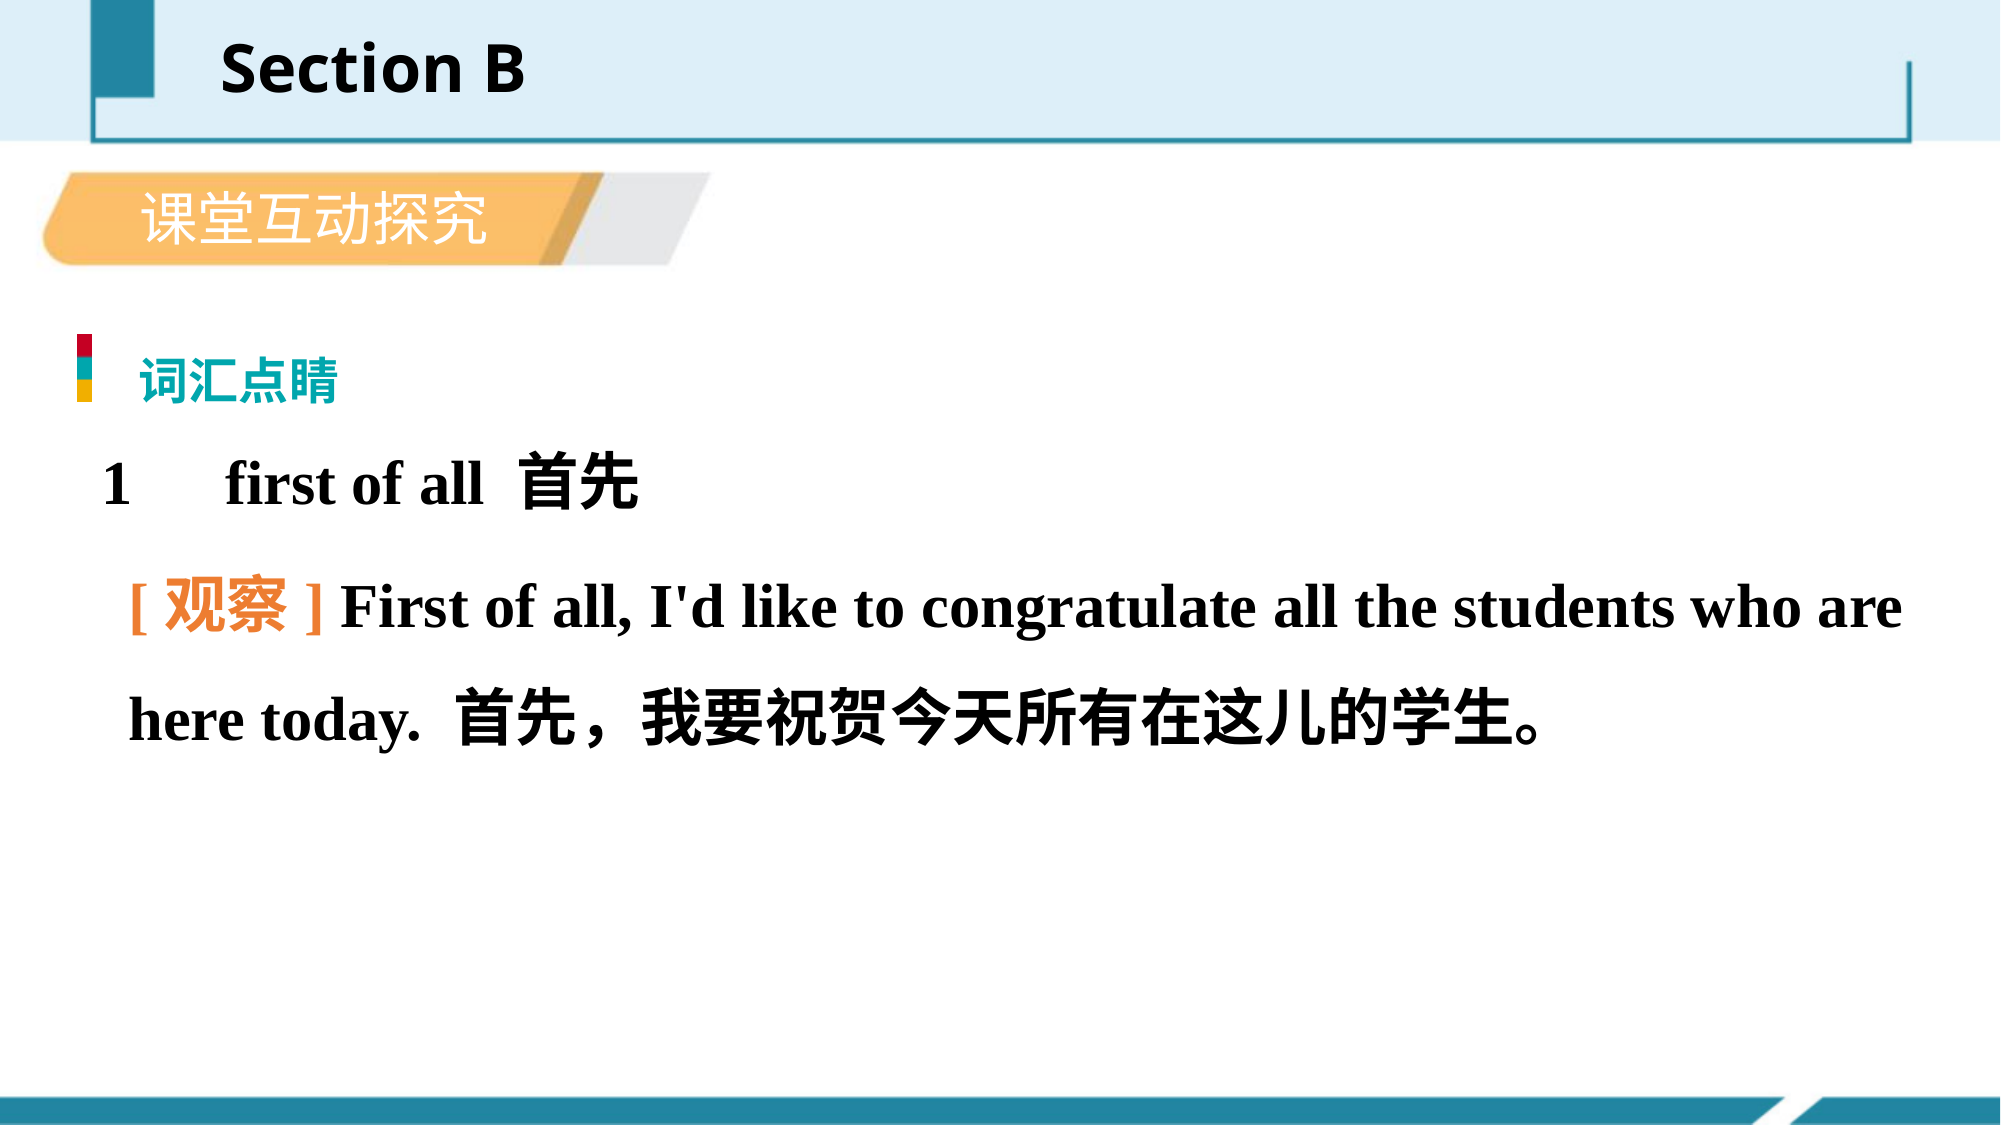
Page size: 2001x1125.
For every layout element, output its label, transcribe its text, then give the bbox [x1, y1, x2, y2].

picture [0, 0, 2001, 1125]
text_box [观察] First of all, I'd like to congratulate all the students who are here today. 首先，我要祝贺今天所有在这儿的学生。 [113, 520, 2000, 760]
text_box Section B [205, 18, 543, 114]
text_box 词汇点睛 [124, 312, 366, 397]
text_box 1 first of all 首先 [87, 397, 1517, 525]
